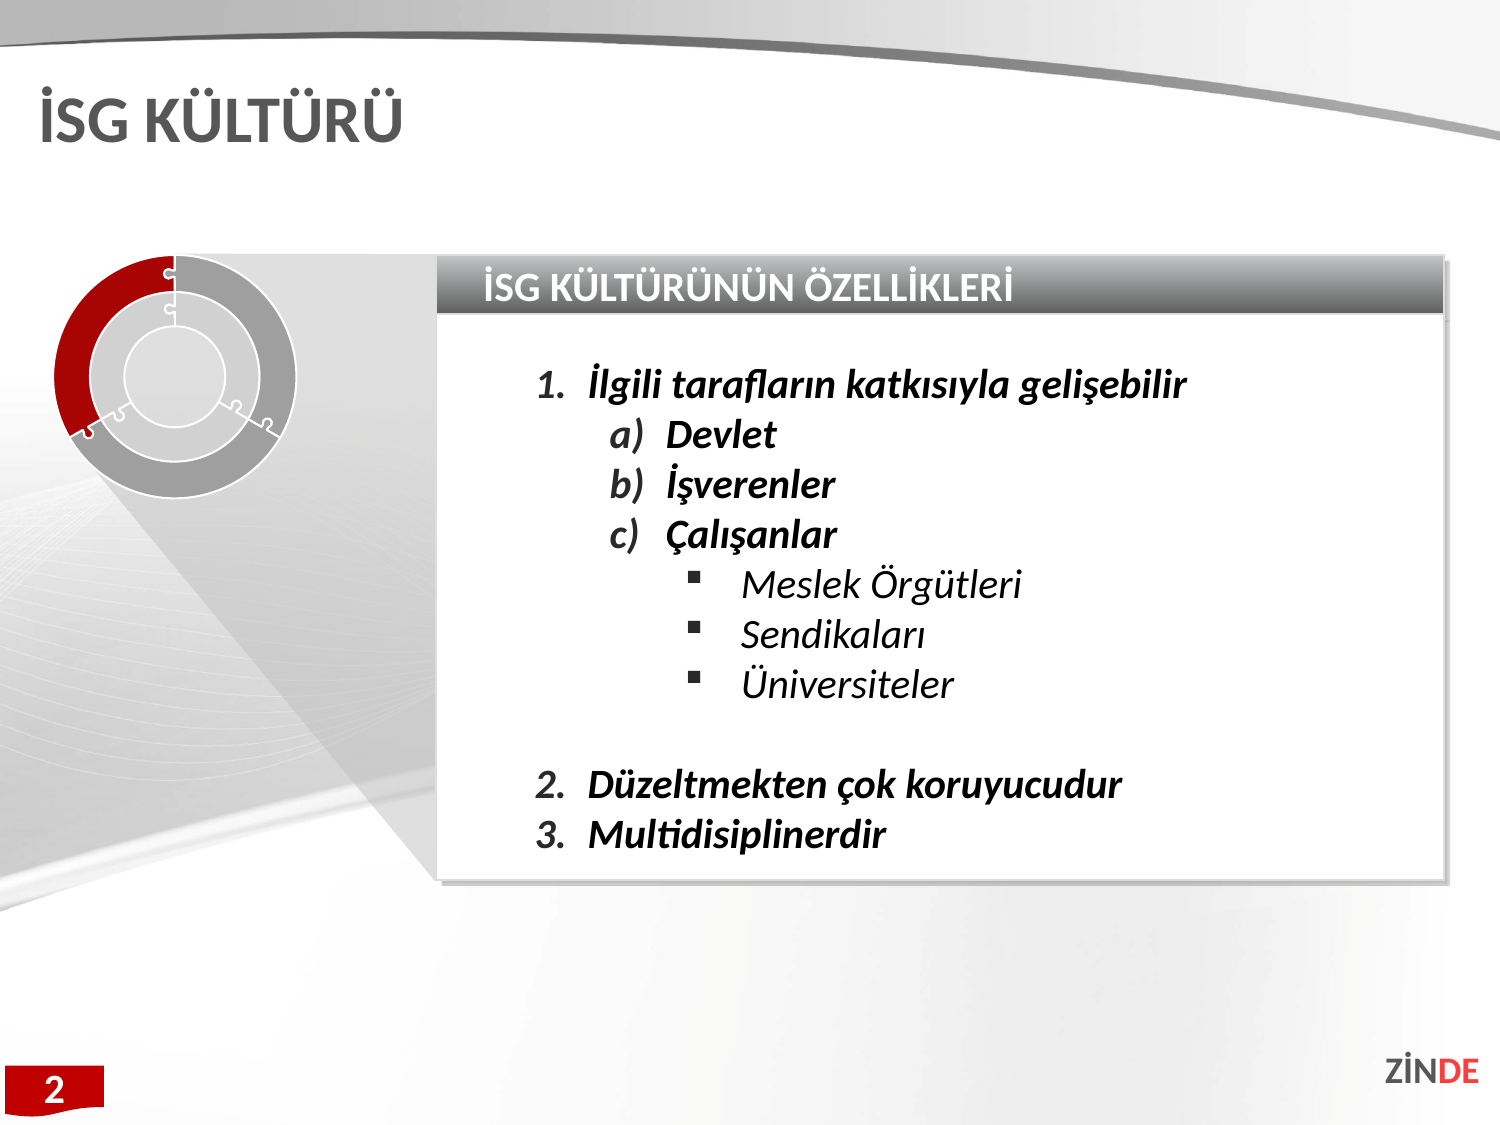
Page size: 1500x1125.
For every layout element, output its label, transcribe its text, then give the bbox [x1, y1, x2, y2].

text_box İSG KÜLTÜRÜNÜN ÖZELLİKLERİ [435, 255, 1444, 314]
text_box İSG KÜLTÜRÜ [38, 67, 1485, 174]
text_box 2 [3, 1063, 106, 1119]
text_box İlgili tarafların katkısıyla gelişebilir Devlet İşverenler Çalışanlar Meslek Örgütleri Sendikaları Üniversiteler Düzeltmekten çok koruyucudur Multidisiplinerdir [435, 314, 1444, 881]
text_box [125, 253, 436, 882]
picture [0, 0, 1500, 1125]
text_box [52, 254, 297, 499]
text_box ZİNDE [1382, 1046, 1480, 1125]
